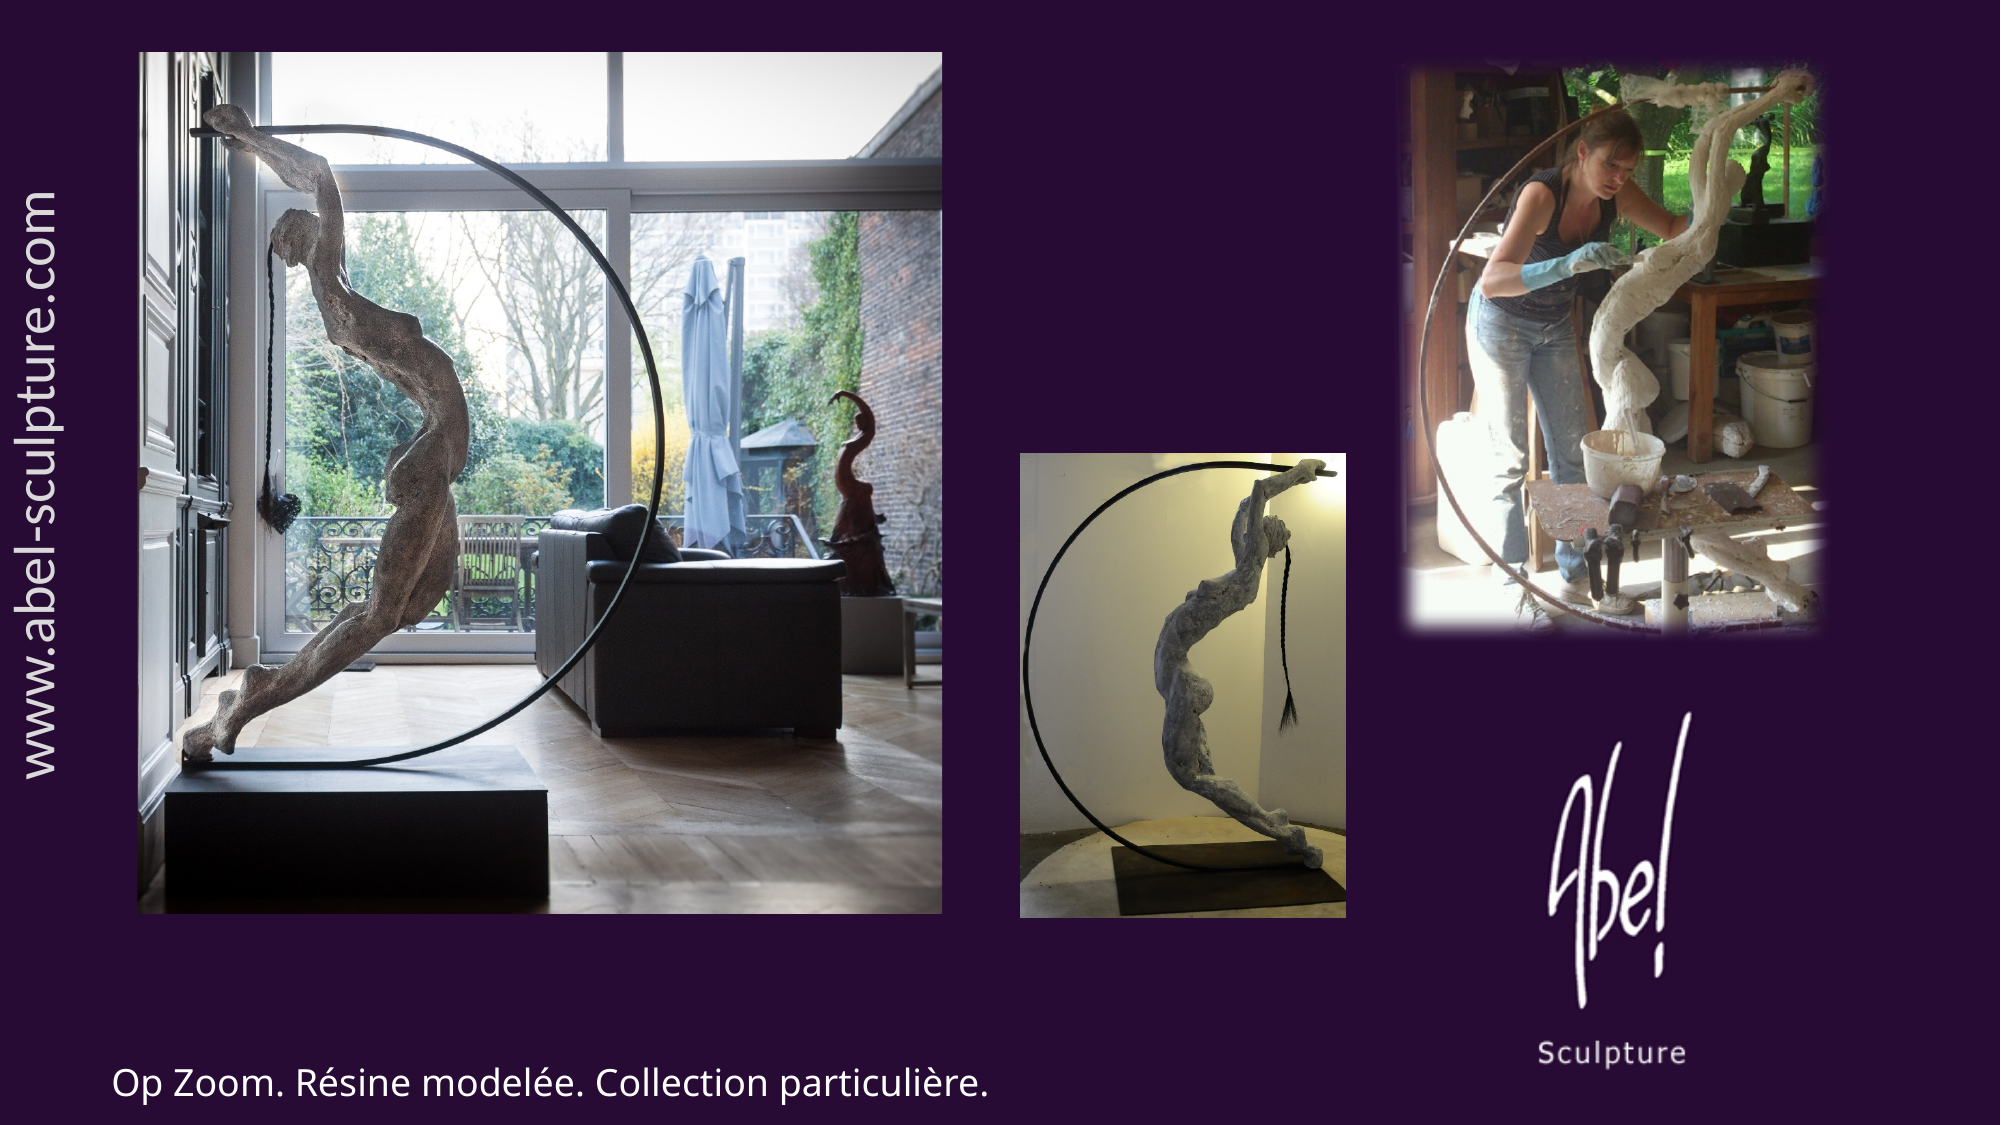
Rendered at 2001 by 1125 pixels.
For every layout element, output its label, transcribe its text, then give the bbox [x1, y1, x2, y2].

picture [1483, 698, 1740, 1094]
picture [137, 52, 943, 918]
text_box Op Zoom. Résine modelée. Collection particulière. [96, 1052, 1460, 1112]
picture [1392, 52, 1832, 643]
text_box www.abel-sculpture.com [0, 0, 74, 1125]
picture [1020, 453, 1346, 918]
